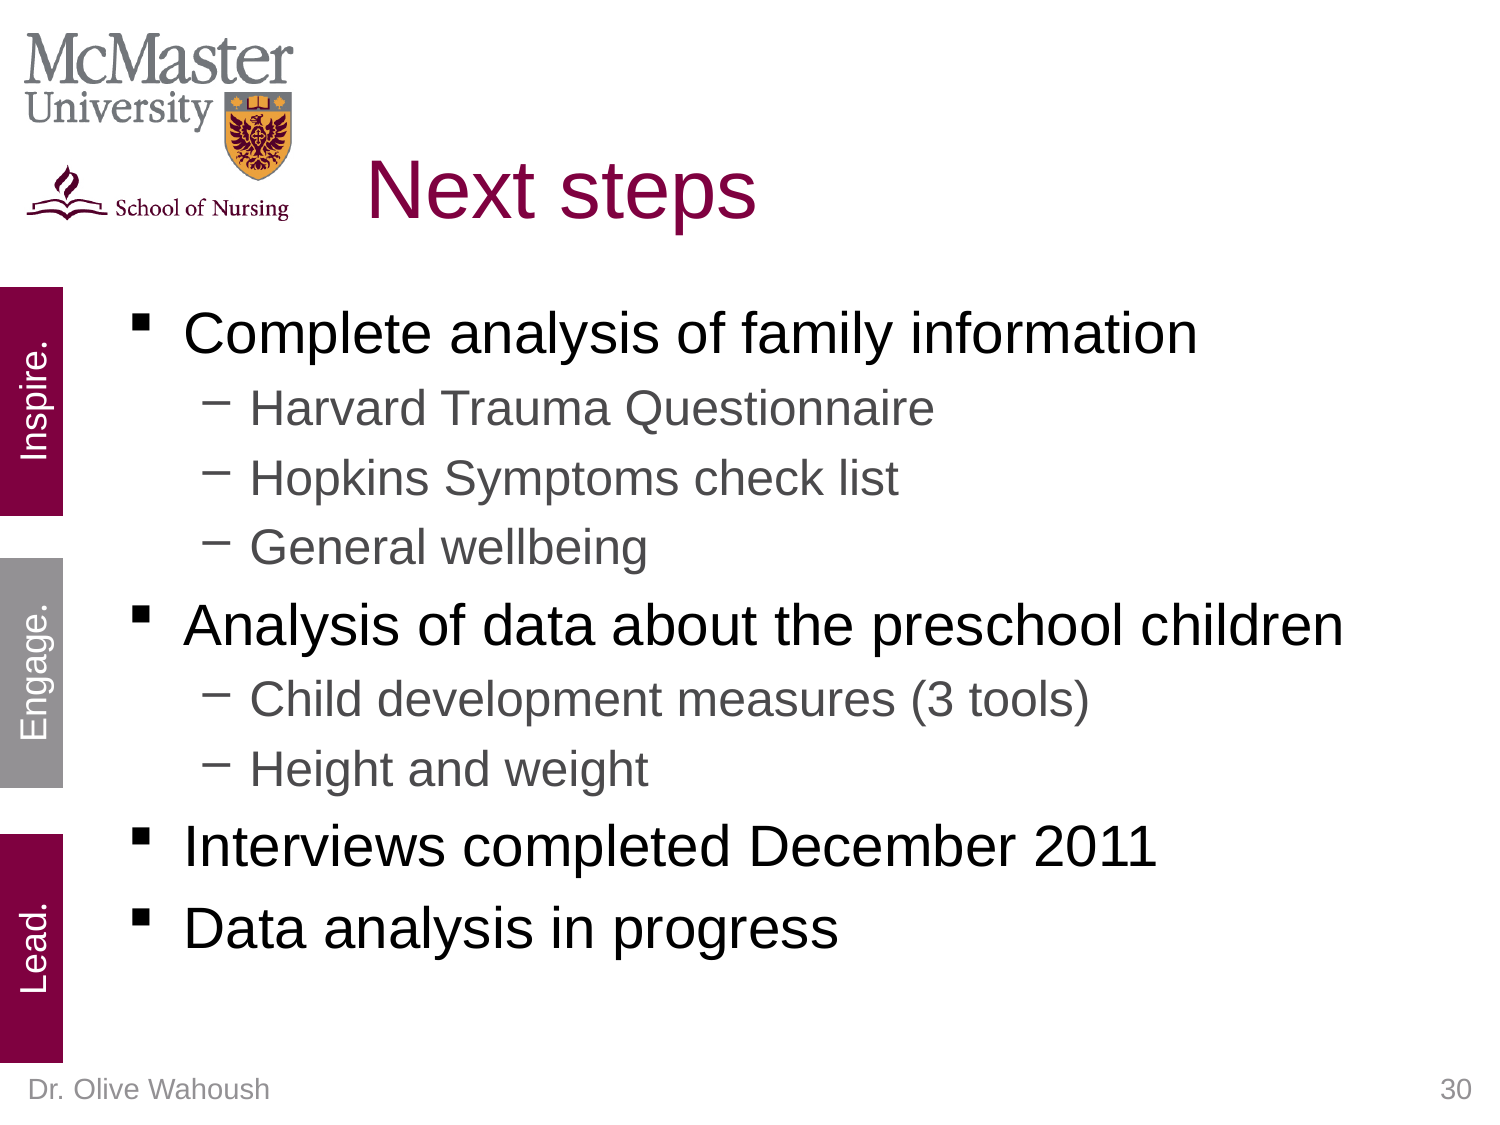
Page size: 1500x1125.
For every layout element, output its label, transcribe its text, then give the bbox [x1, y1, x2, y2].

picture [24, 33, 294, 221]
title Next steps [349, 112, 1451, 243]
slide_number 30 [1137, 1062, 1488, 1114]
footer Dr. Olive Wahoush [12, 1062, 801, 1114]
list Complete analysis of family information Harvard Trauma Questionnaire Hopkins Symptoms check list General wellbeing Analysis of data about the preschool children Child development measures (3 tools) Height and weight Interviews completed December 2011 Data analysis in progress [112, 287, 1451, 1063]
